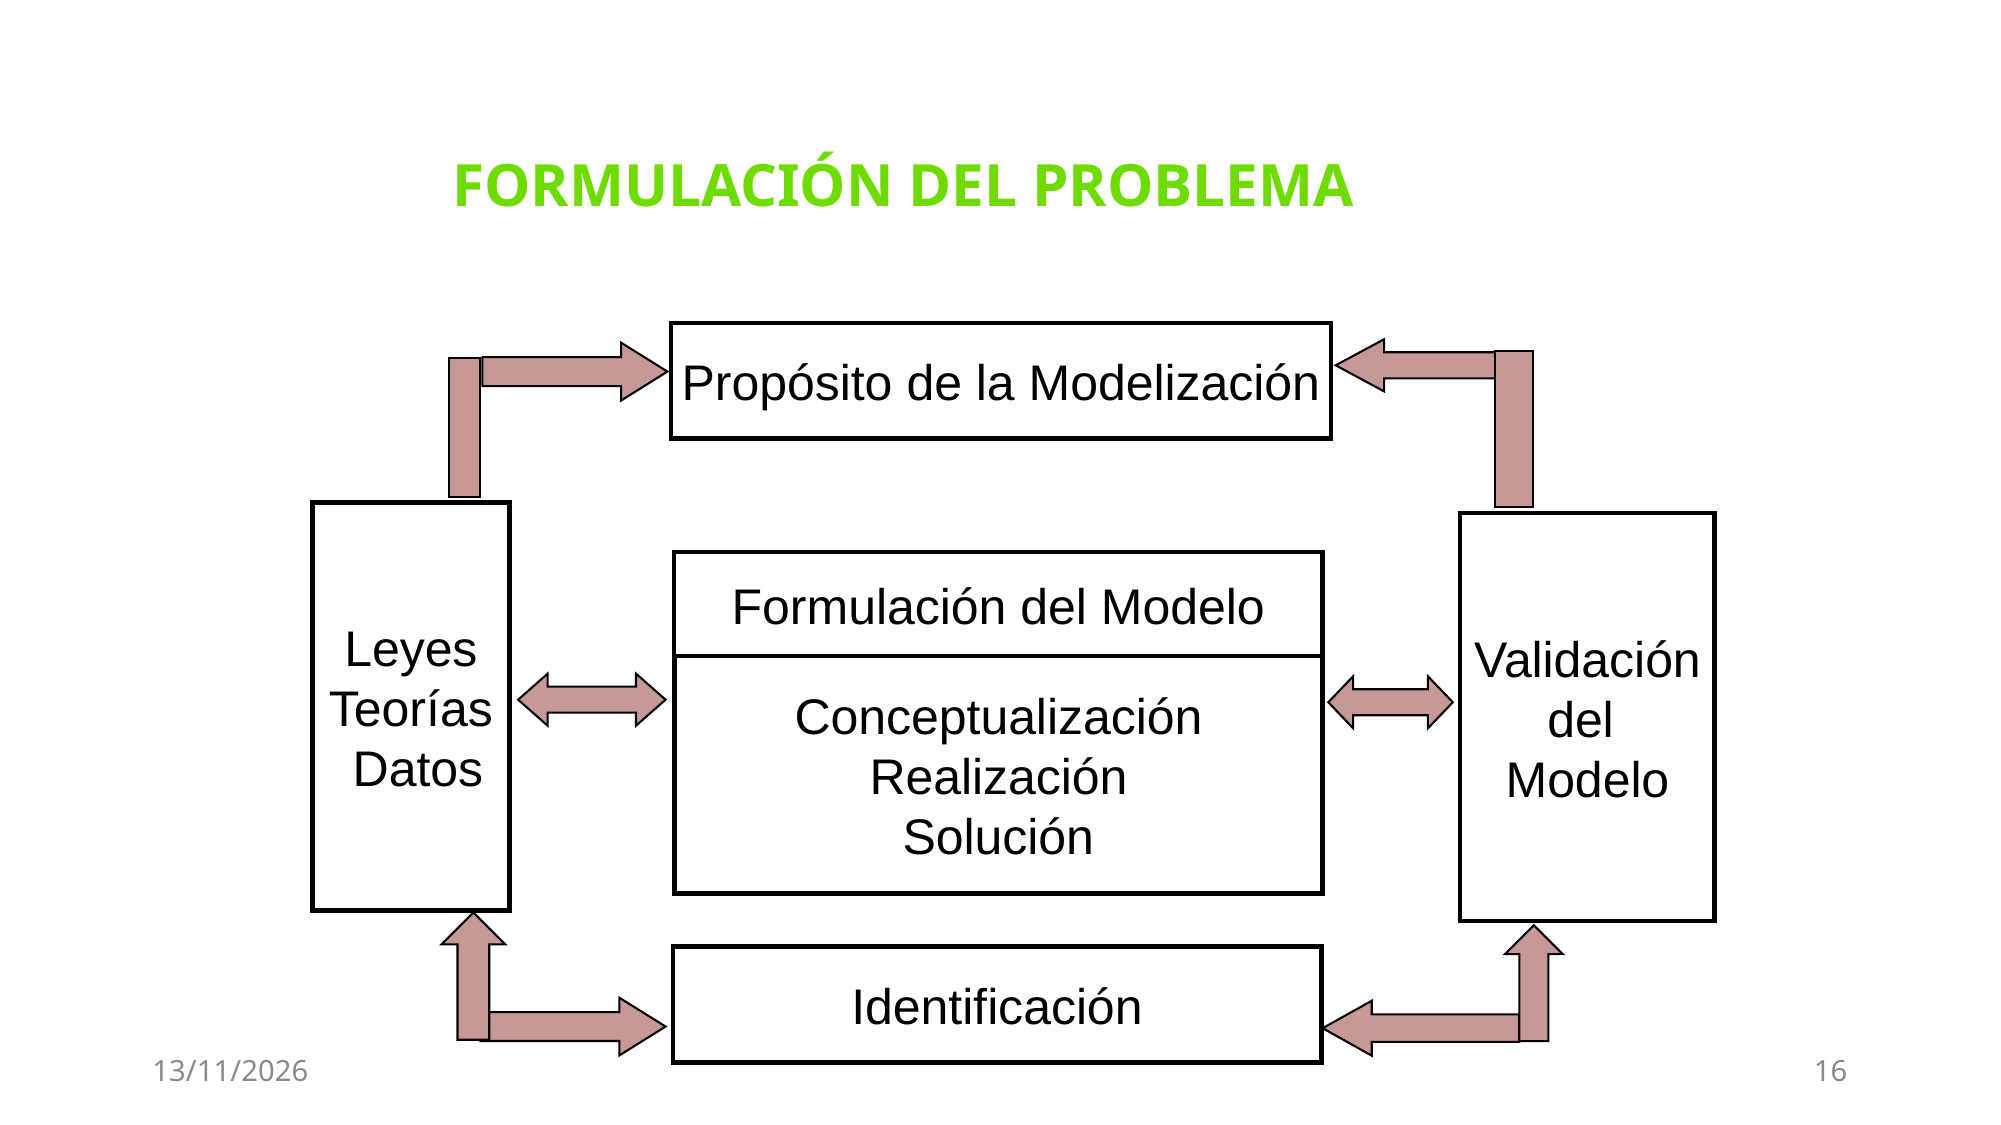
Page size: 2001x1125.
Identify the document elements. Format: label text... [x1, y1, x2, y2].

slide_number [137, 1042, 588, 1103]
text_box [312, 323, 1715, 1063]
title FORMULACIÓN DEL PROBLEMA [437, 112, 1713, 254]
slide_number 16 [1412, 1042, 1863, 1103]
